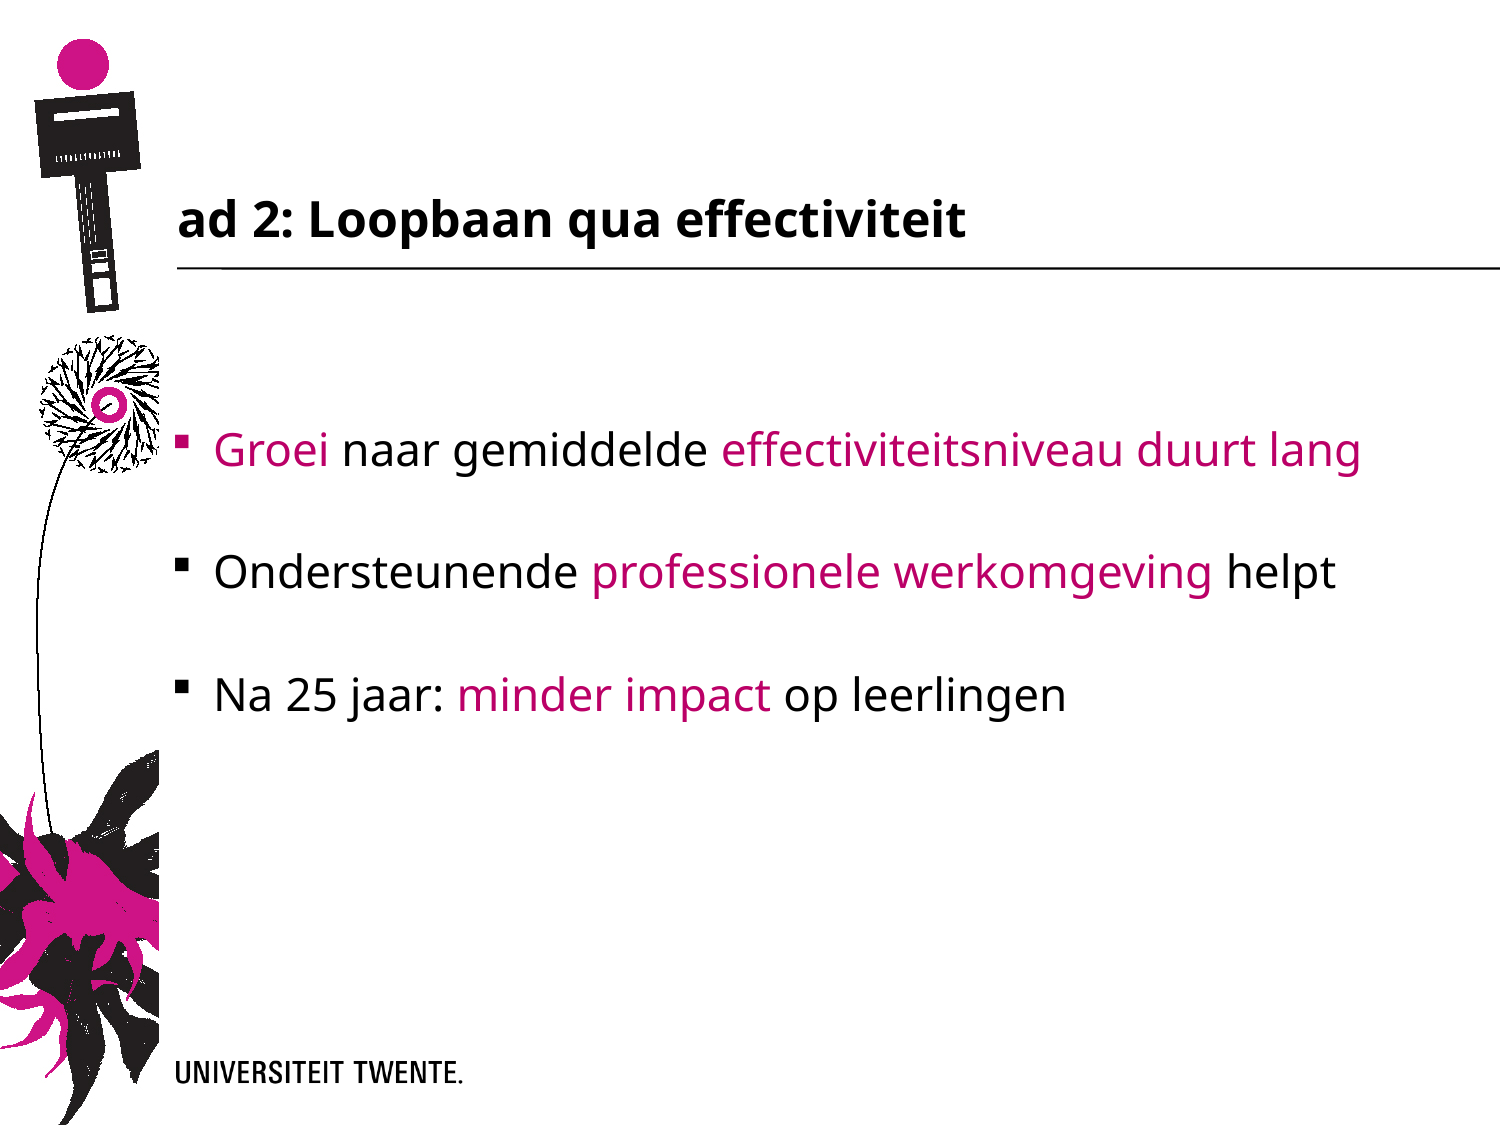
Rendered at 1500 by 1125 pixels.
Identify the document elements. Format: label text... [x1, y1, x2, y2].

title ad 2: Loopbaan qua effectiviteit [177, 59, 1458, 248]
picture [0, 0, 482, 1125]
list Groei naar gemiddelde effectiviteitsniveau duurt lang Ondersteunende professionele werkomgeving helpt Na 25 jaar: minder impact op leerlingen [171, 302, 1471, 988]
